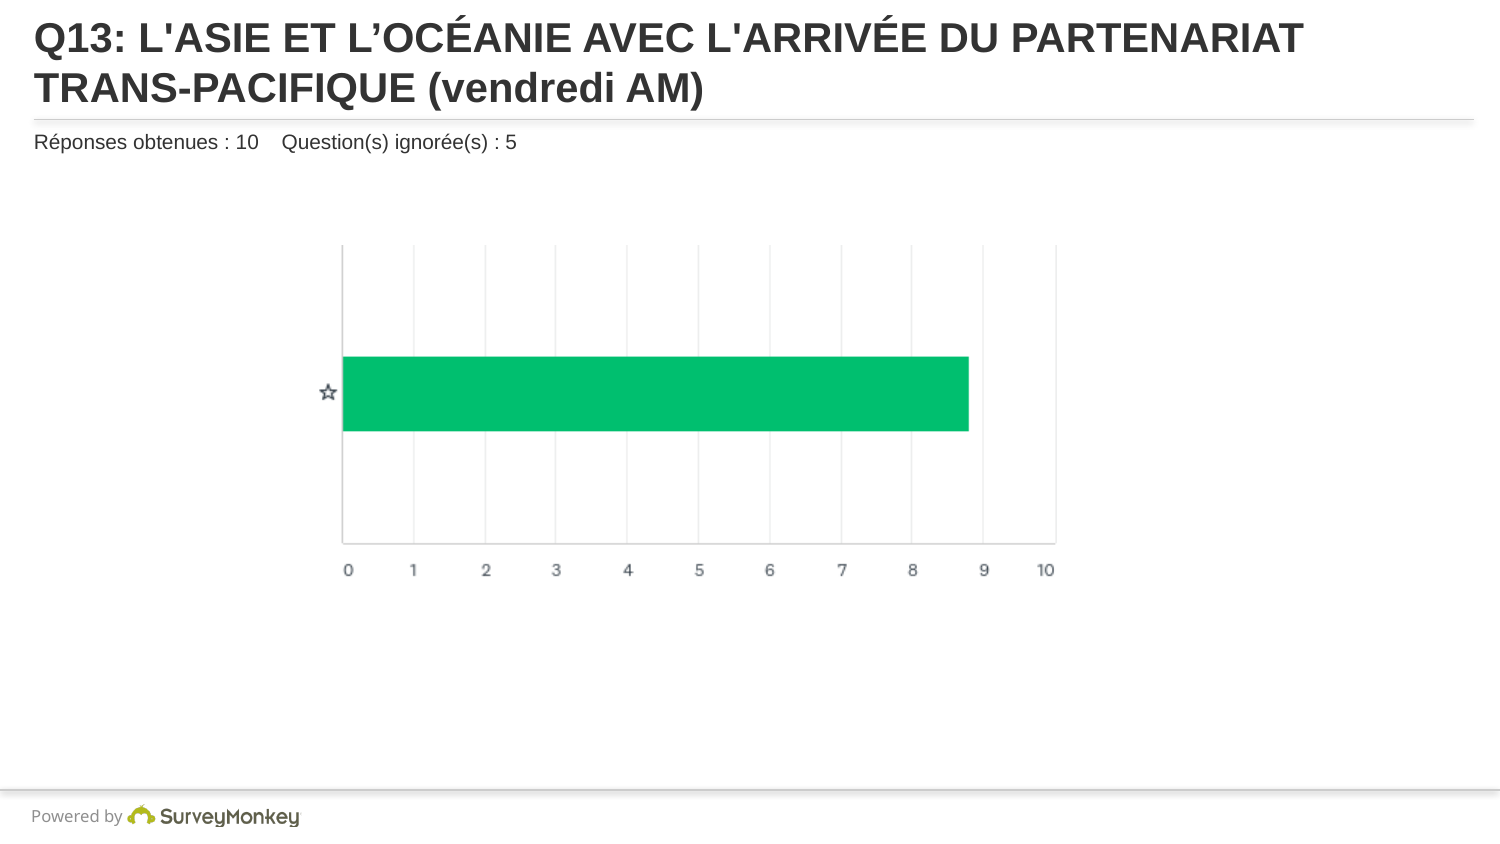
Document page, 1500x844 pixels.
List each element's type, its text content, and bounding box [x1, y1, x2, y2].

list Réponses obtenues : 10 Question(s) ignorée(s) : 5 [18, 120, 894, 162]
picture [171, 245, 1057, 618]
title Q13: L'ASIE ET L’OCÉANIE AVEC L'ARRIVÉE DU PARTENARIAT TRANS-PACIFIQUE (vendredi AM) [18, 54, 1369, 119]
